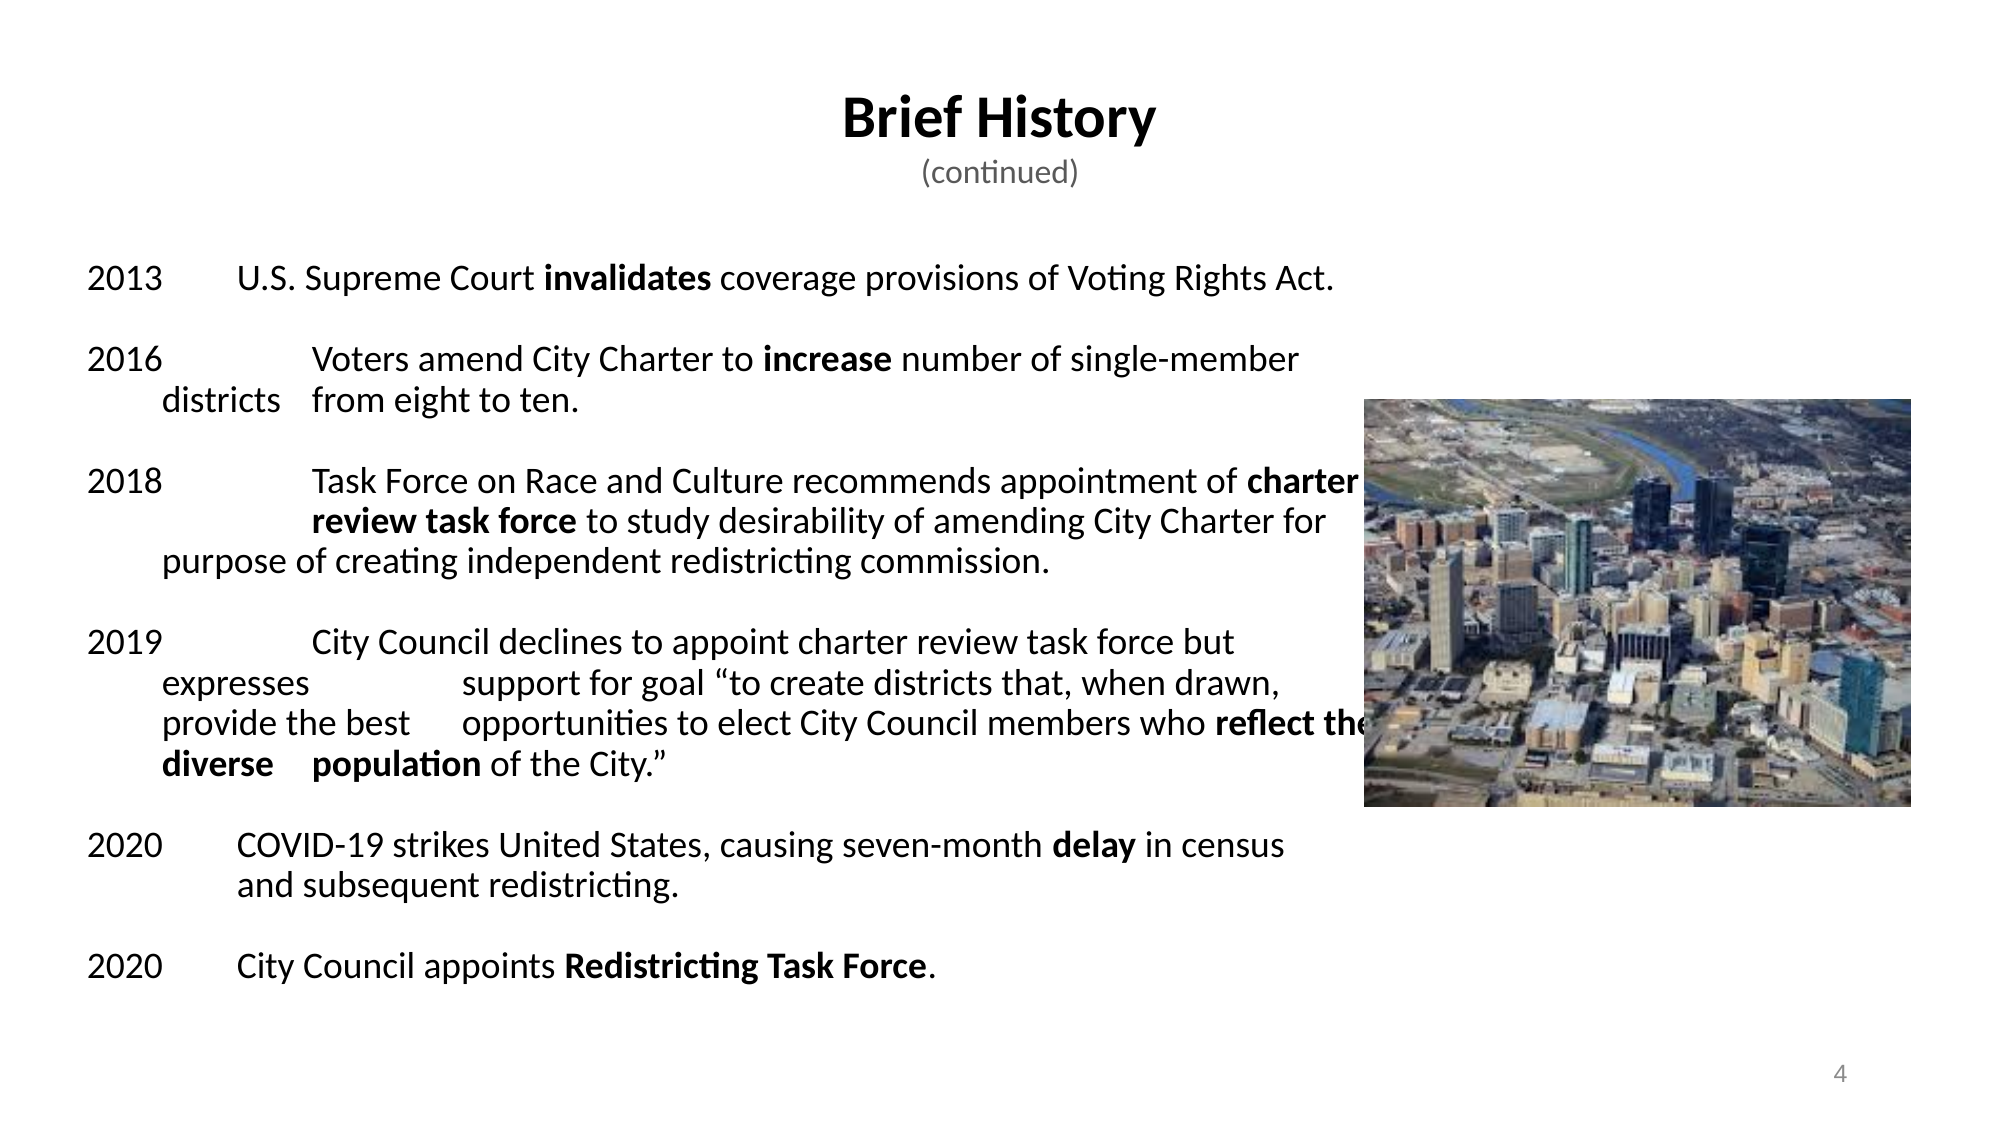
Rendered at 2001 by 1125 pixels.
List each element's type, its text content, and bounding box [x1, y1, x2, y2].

picture [1364, 399, 1911, 807]
subtitle 2013 U.S. Supreme Court invalidates coverage provisions of Voting Rights Act. Voters amend City Charter to increase number of single-member districts from eight to ten. Task Force on Race and Culture recommends appointment of charter review task force to study desirability of amending City Charter for purpose of creating independent redistricting commission. City Council declines to appoint charter review task force but expresses support for goal “to create districts that, when drawn, provide the best opportunities to elect City Council members who reflect the diverse population of the City.” 2020 COVID-19 strikes United States, causing seven-month delay in census and subsequent redistricting. 2020 City Council appoints Redistricting Task Force. [71, 250, 1398, 795]
title Brief History (continued) [258, 68, 1742, 198]
slide_number 4 [1412, 1042, 1863, 1103]
